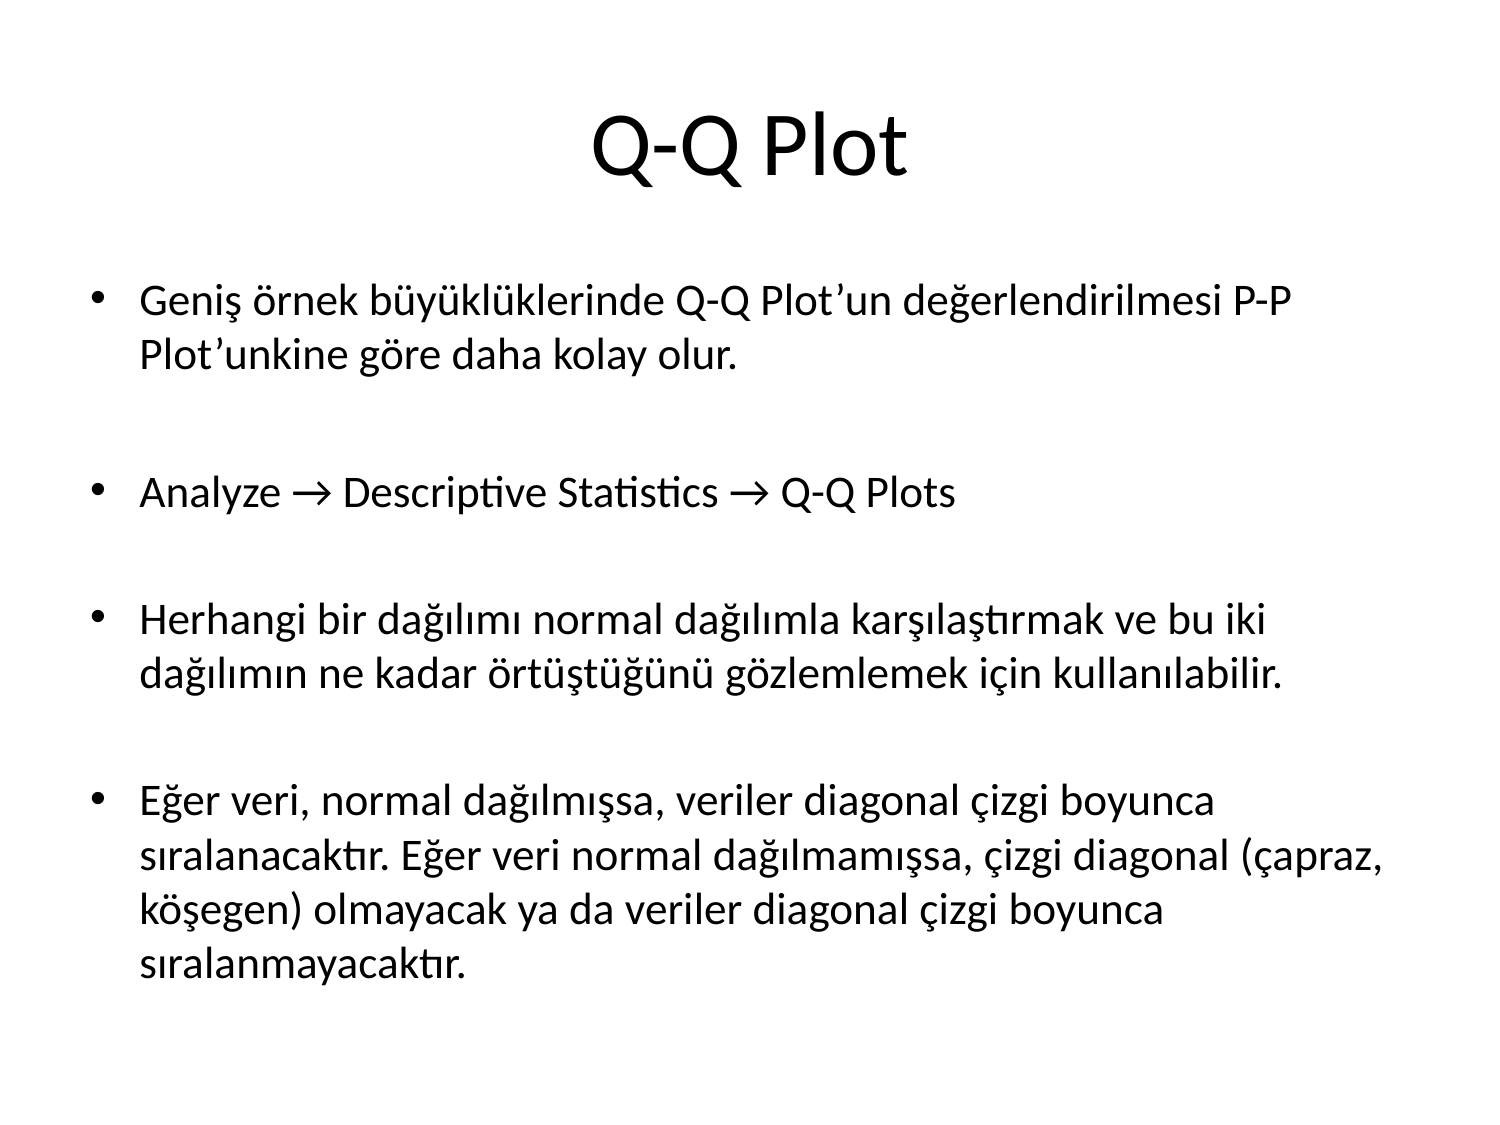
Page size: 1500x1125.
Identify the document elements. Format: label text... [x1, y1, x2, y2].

list Geniş örnek büyüklüklerinde Q-Q Plot’un değerlendirilmesi P-P Plot’unkine göre daha kolay olur. Analyze → Descriptive Statistics → Q-Q Plots Herhangi bir dağılımı normal dağılımla karşılaştırmak ve bu iki dağılımın ne kadar örtüştüğünü gözlemlemek için kullanılabilir. Eğer veri, normal dağılmışsa, veriler diagonal çizgi boyunca sıralanacaktır. Eğer veri normal dağılmamışsa, çizgi diagonal (çapraz, köşegen) olmayacak ya da veriler diagonal çizgi boyunca sıralanmayacaktır. [75, 262, 1425, 1005]
title Q-Q Plot [75, 45, 1425, 233]
